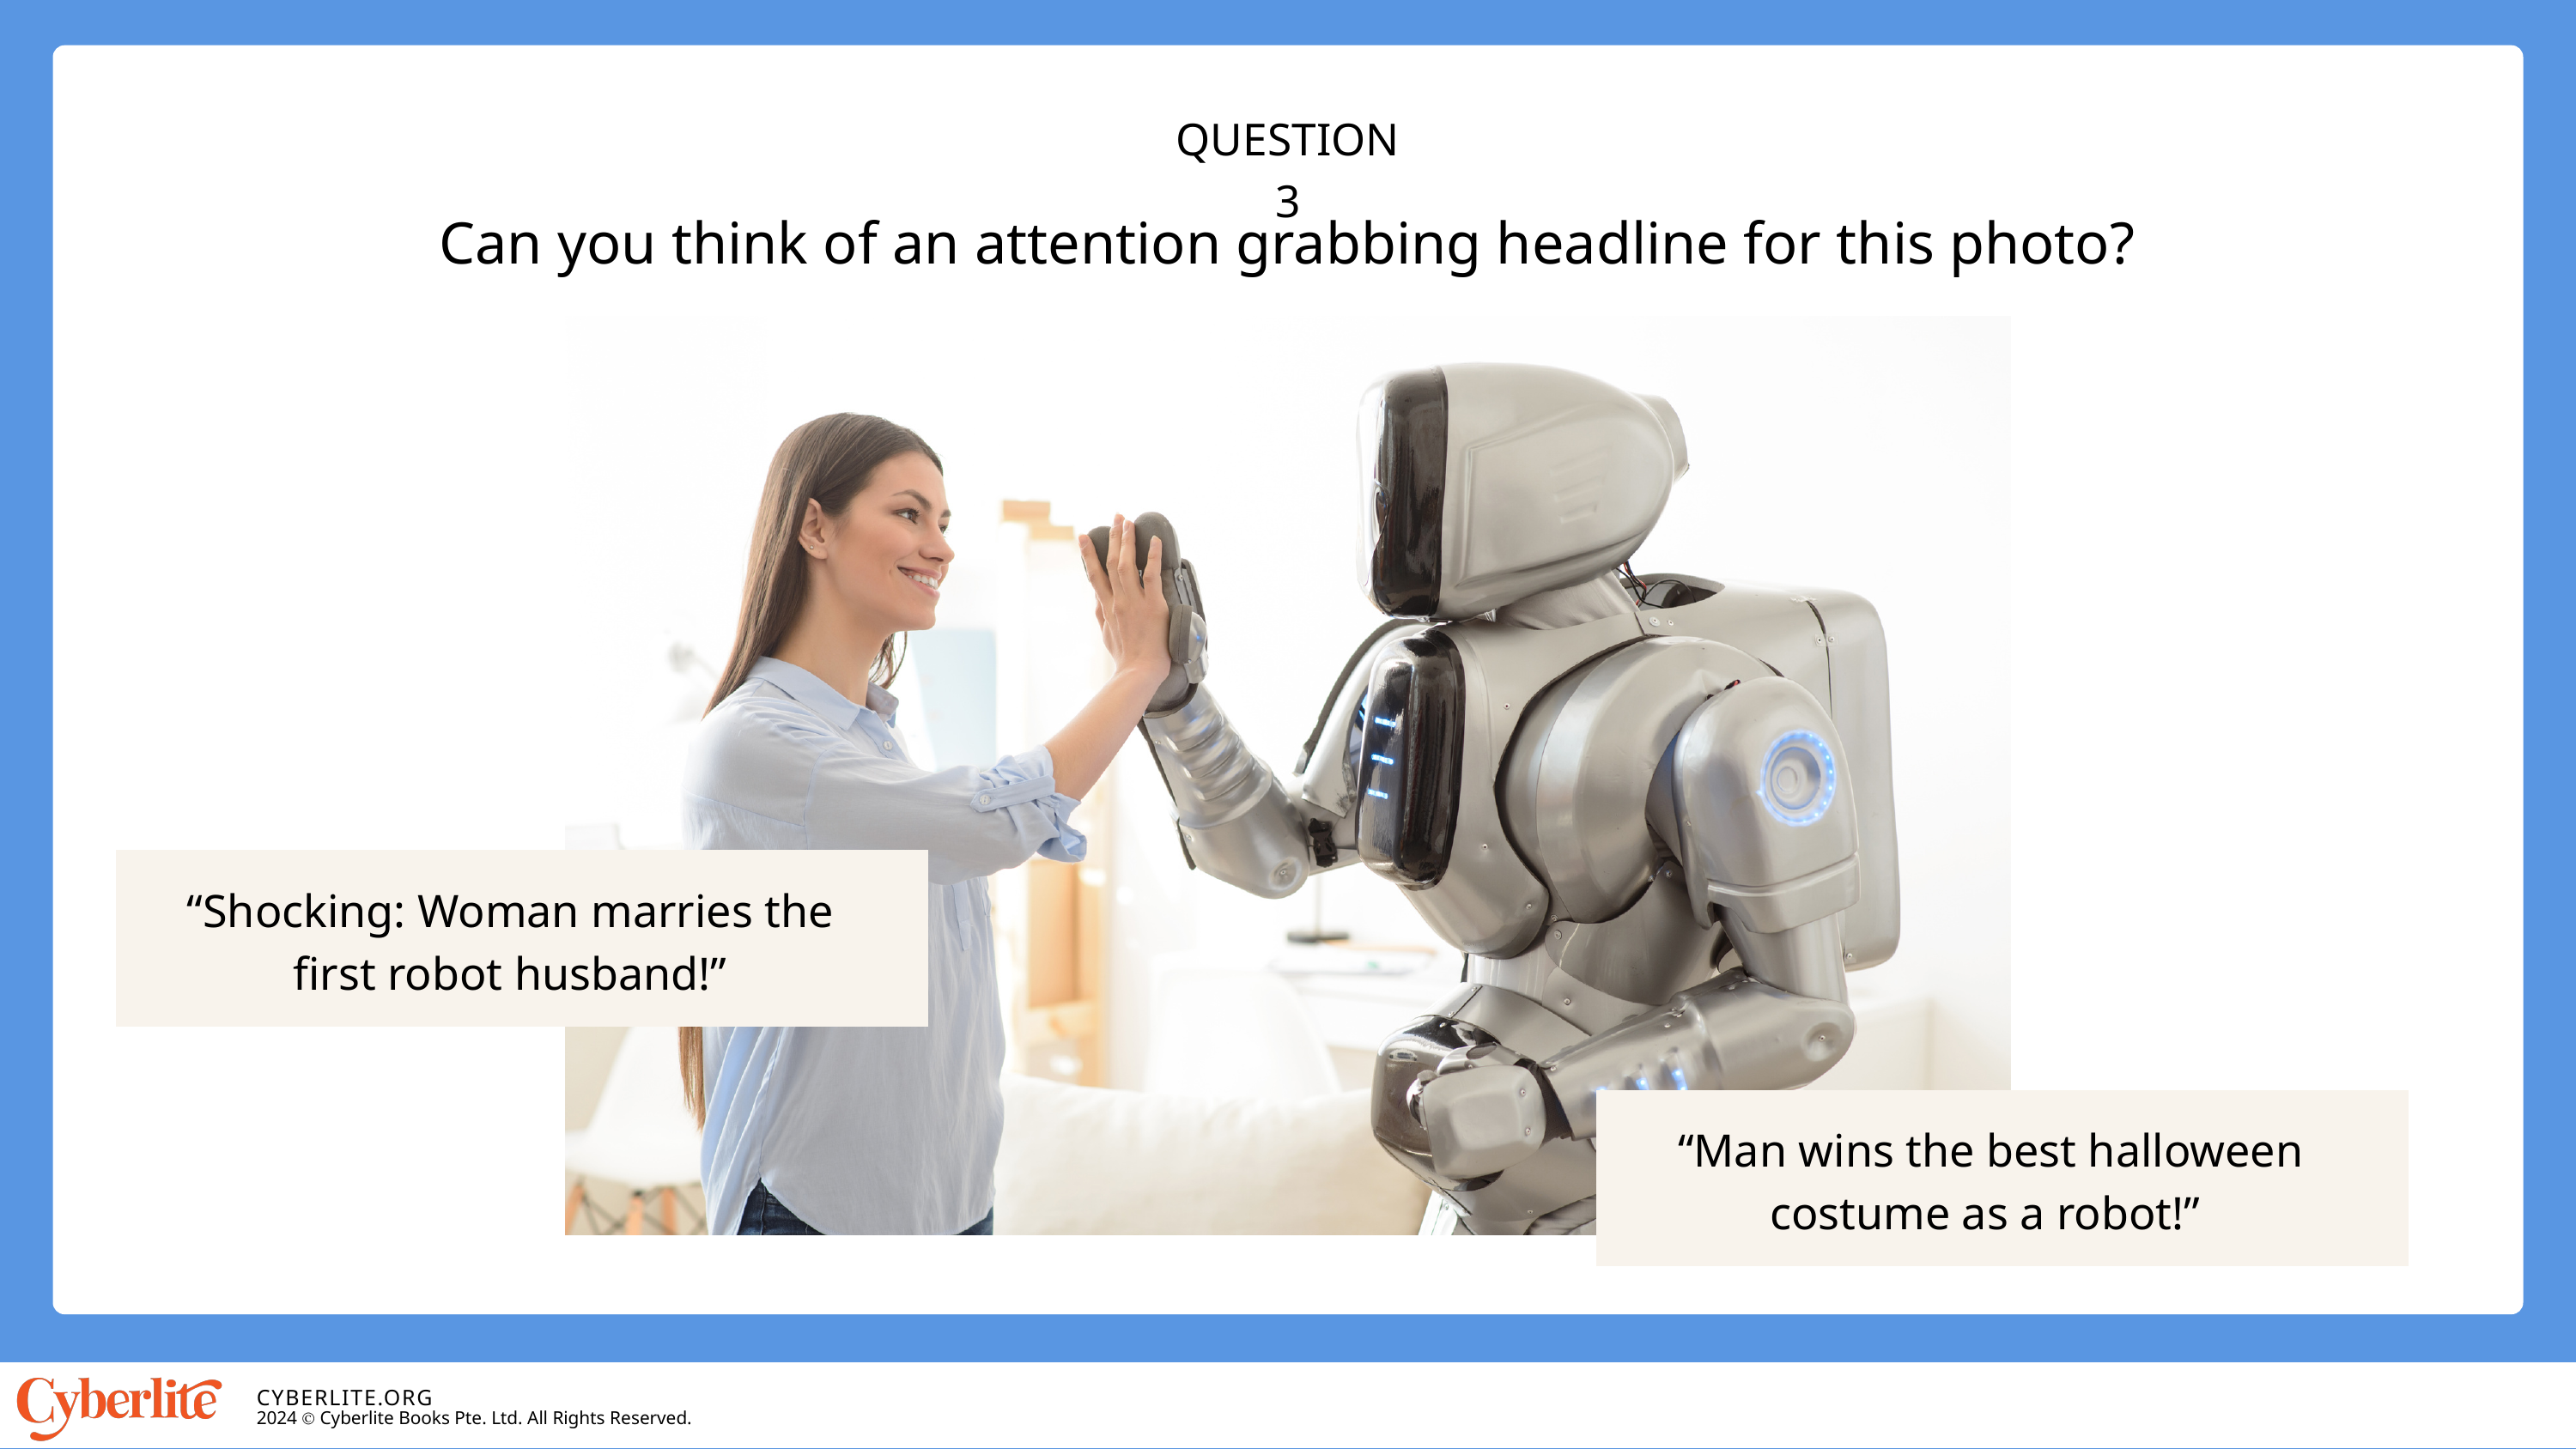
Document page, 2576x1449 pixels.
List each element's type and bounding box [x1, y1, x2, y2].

text_box [1595, 1089, 2409, 1267]
text_box [52, 45, 2524, 1315]
picture [0, 1361, 239, 1449]
text_box [115, 849, 928, 1027]
